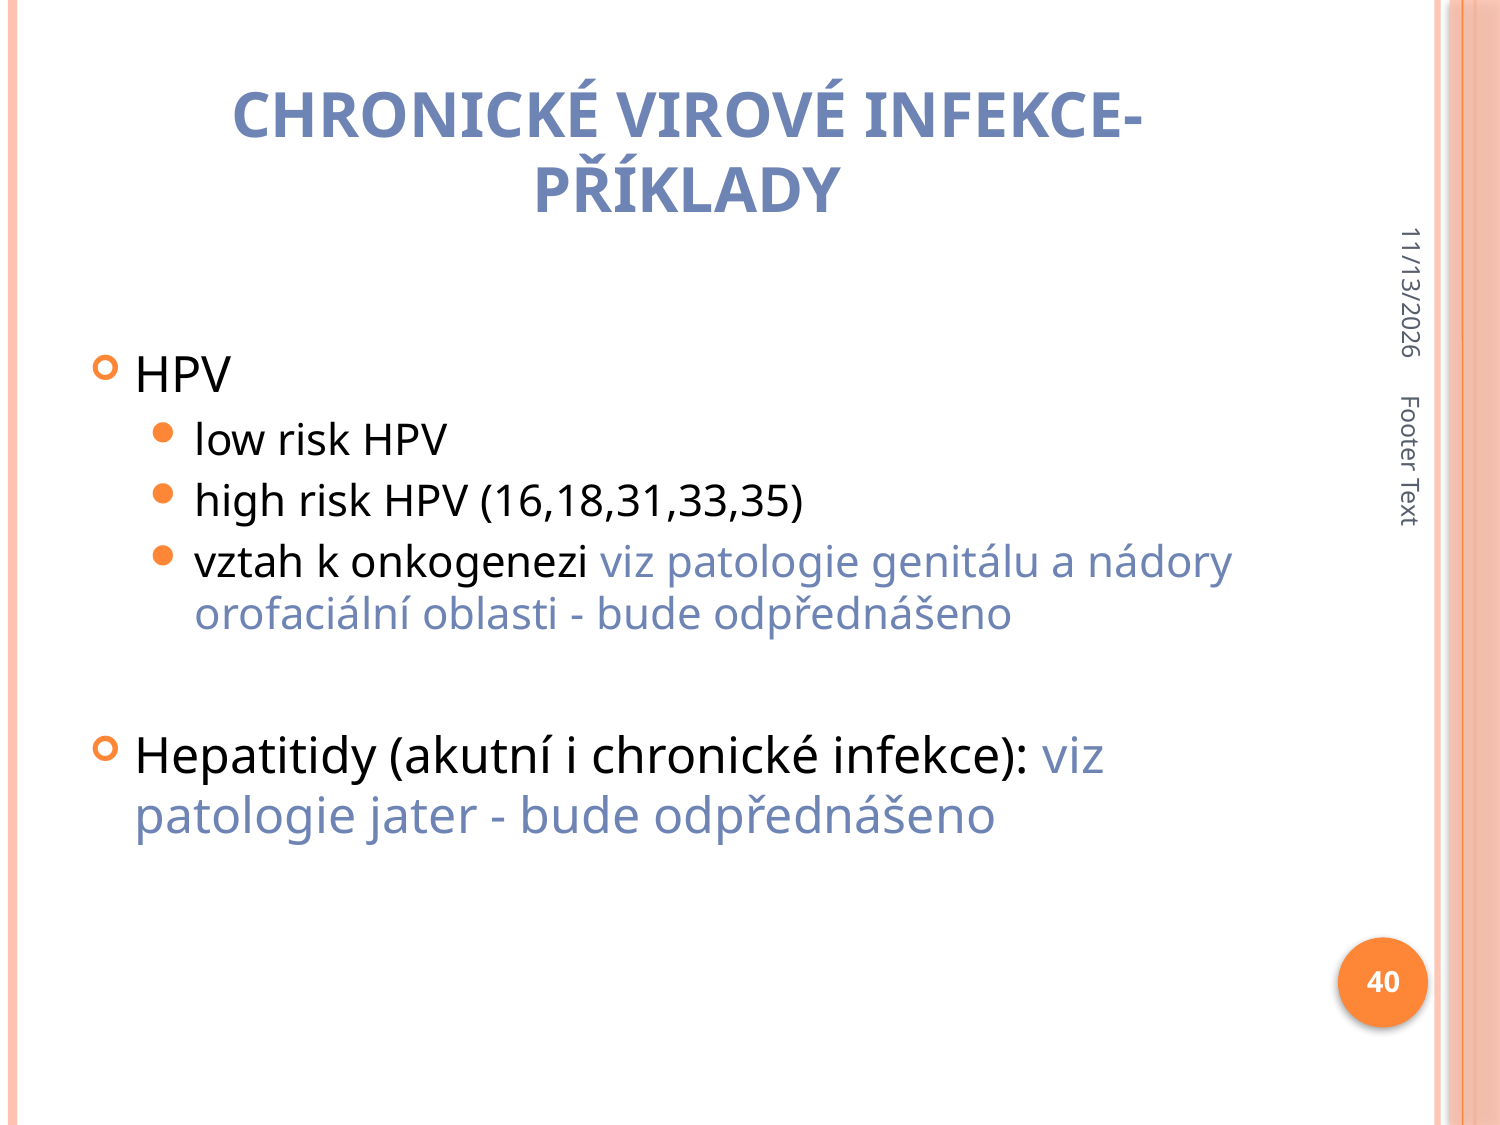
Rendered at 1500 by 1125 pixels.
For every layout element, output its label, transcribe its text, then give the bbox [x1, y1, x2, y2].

footer Footer Text [1379, 380, 1440, 906]
list HPV low risk HPV high risk HPV (16,18,31,33,35) vztah k onkogenezi viz patologie genitálu a nádory orofaciální oblasti - bude odpřednášeno Hepatitidy (akutní i chronické infekce): viz patologie jater - bude odpřednášeno [75, 262, 1300, 1062]
slide_number 40 [1333, 940, 1434, 1027]
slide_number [1378, 43, 1442, 374]
title Chronické virové infekce- příklady [75, 45, 1300, 233]
